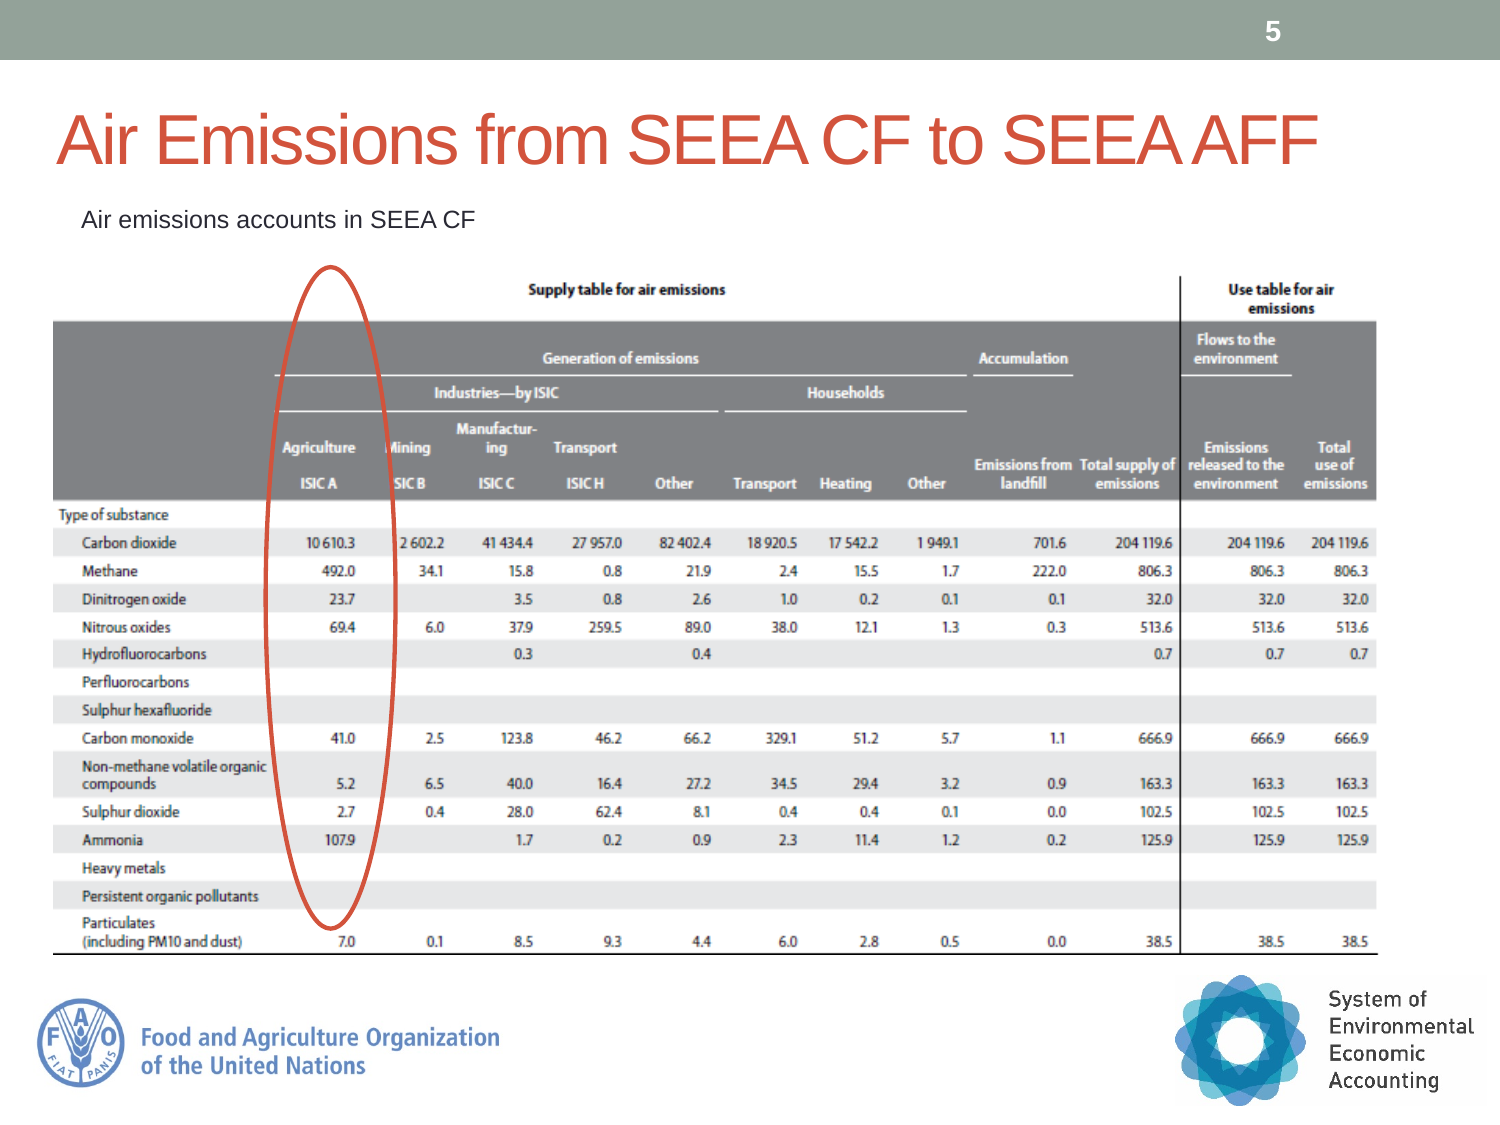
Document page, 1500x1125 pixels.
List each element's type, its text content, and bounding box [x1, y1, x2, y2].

picture [0, 966, 534, 1125]
text_box Air emissions accounts in SEEA CF [66, 196, 492, 241]
picture [52, 266, 1387, 955]
title Air Emissions from SEEA CF to SEEA AFF [41, 54, 1425, 218]
picture [1175, 975, 1487, 1106]
slide_number 5 [1250, 3, 1425, 57]
